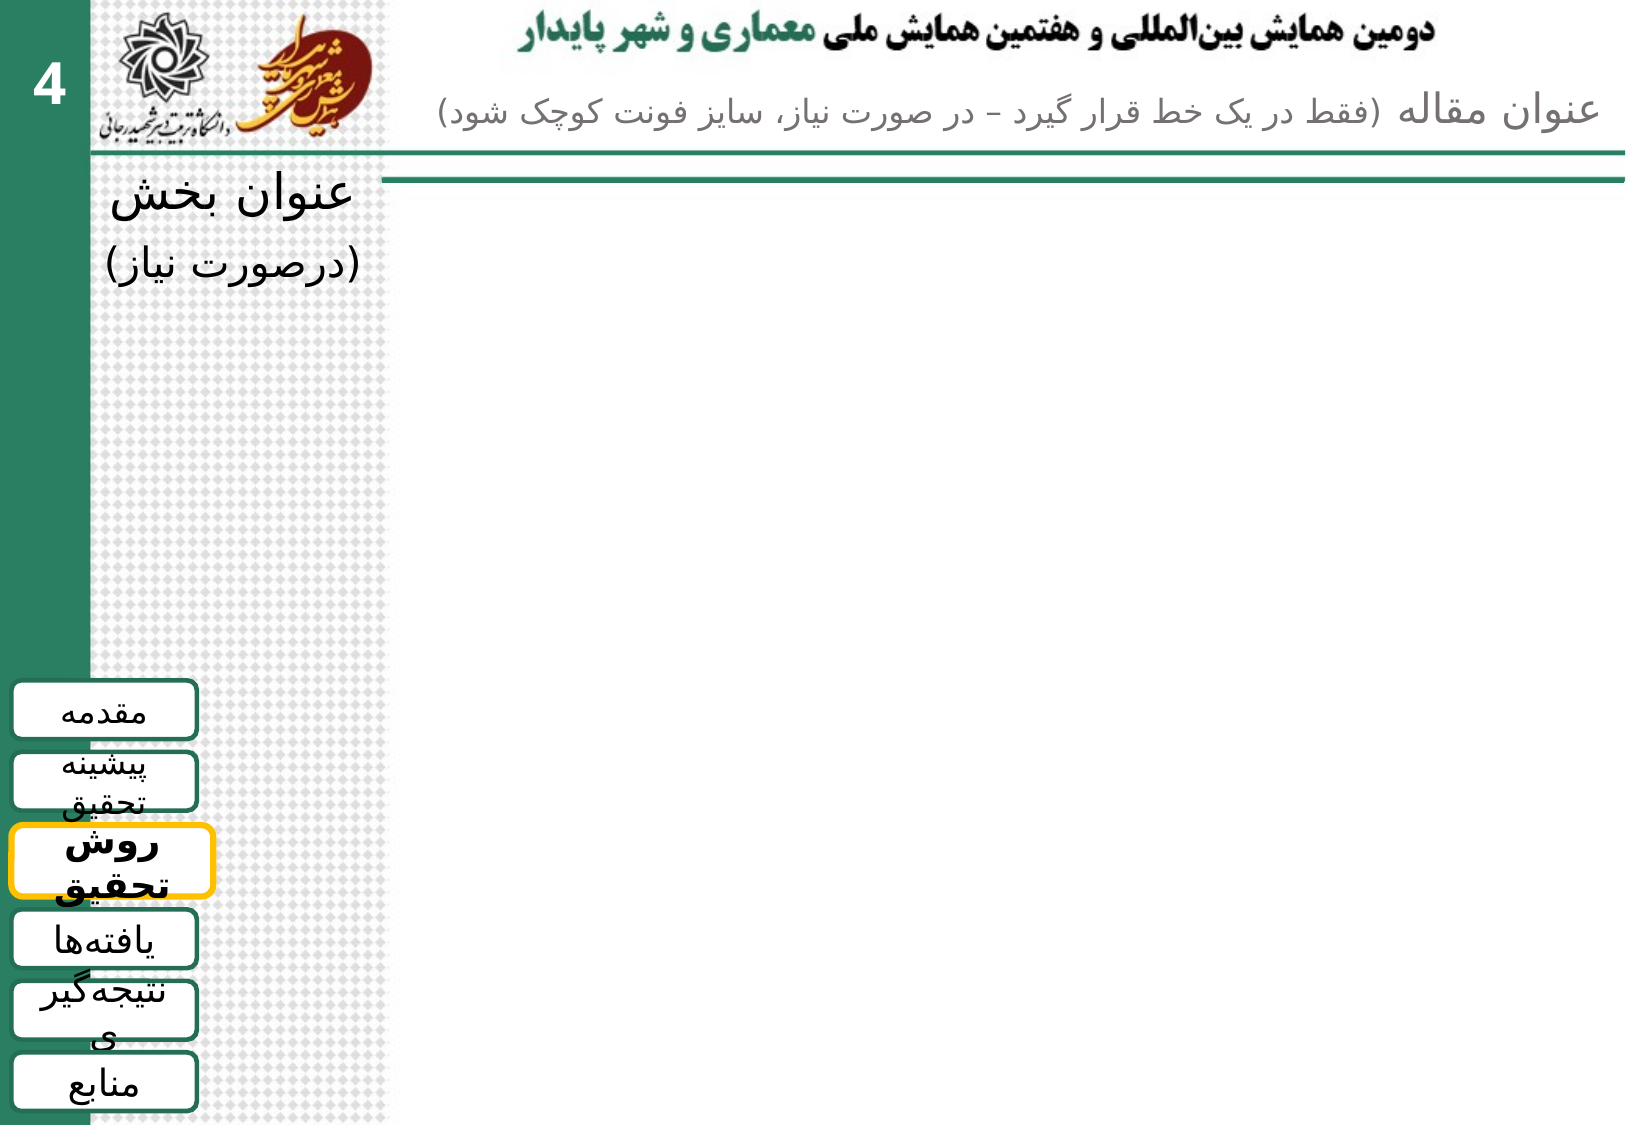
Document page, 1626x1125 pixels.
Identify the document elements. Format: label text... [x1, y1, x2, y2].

text_box یافته‌ها [10, 908, 198, 970]
picture [0, 0, 1626, 1125]
text_box عنوان مقاله (فقط در یک خط قرار گیرد – در صورت نیاز، سایز فونت کوچک شود) [395, 79, 1618, 151]
text_box نتیجه‌گیری [10, 979, 198, 1041]
text_box روش تحقیق [10, 823, 215, 898]
text_box مقدمه [10, 679, 198, 741]
text_box پیشینه تحقیق [10, 750, 198, 812]
text_box عنوان بخش (درصورت نیاز) [87, 159, 379, 309]
text_box منابع [10, 1051, 198, 1113]
slide_number 4 [0, 52, 82, 118]
